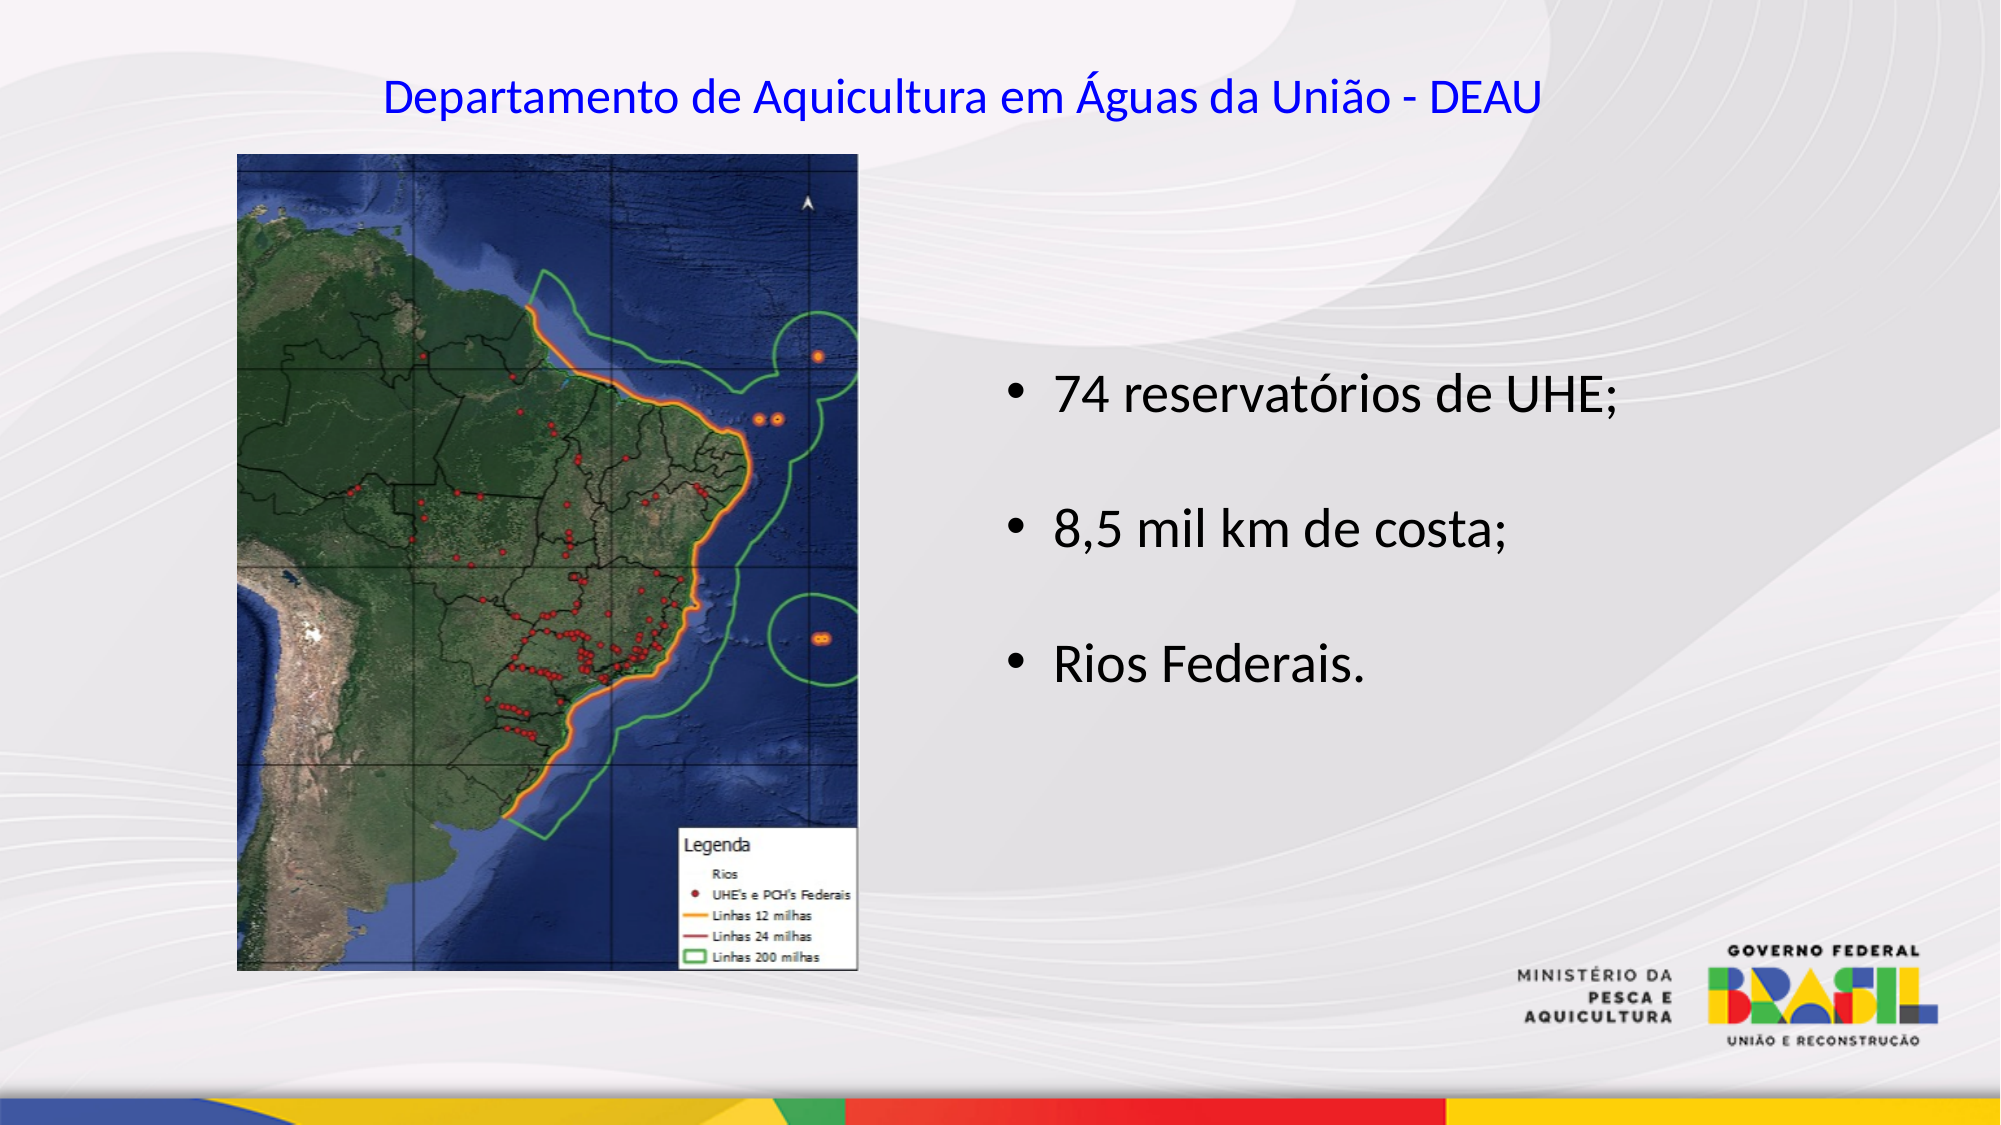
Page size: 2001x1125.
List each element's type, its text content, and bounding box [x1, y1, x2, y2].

text_box Departamento de Aquicultura em Águas da União - DEAU [71, 39, 1857, 139]
picture [0, 0, 2001, 1125]
text_box 74 reservatórios de UHE; 8,5 mil km de costa; Rios Federais. [991, 348, 1706, 702]
